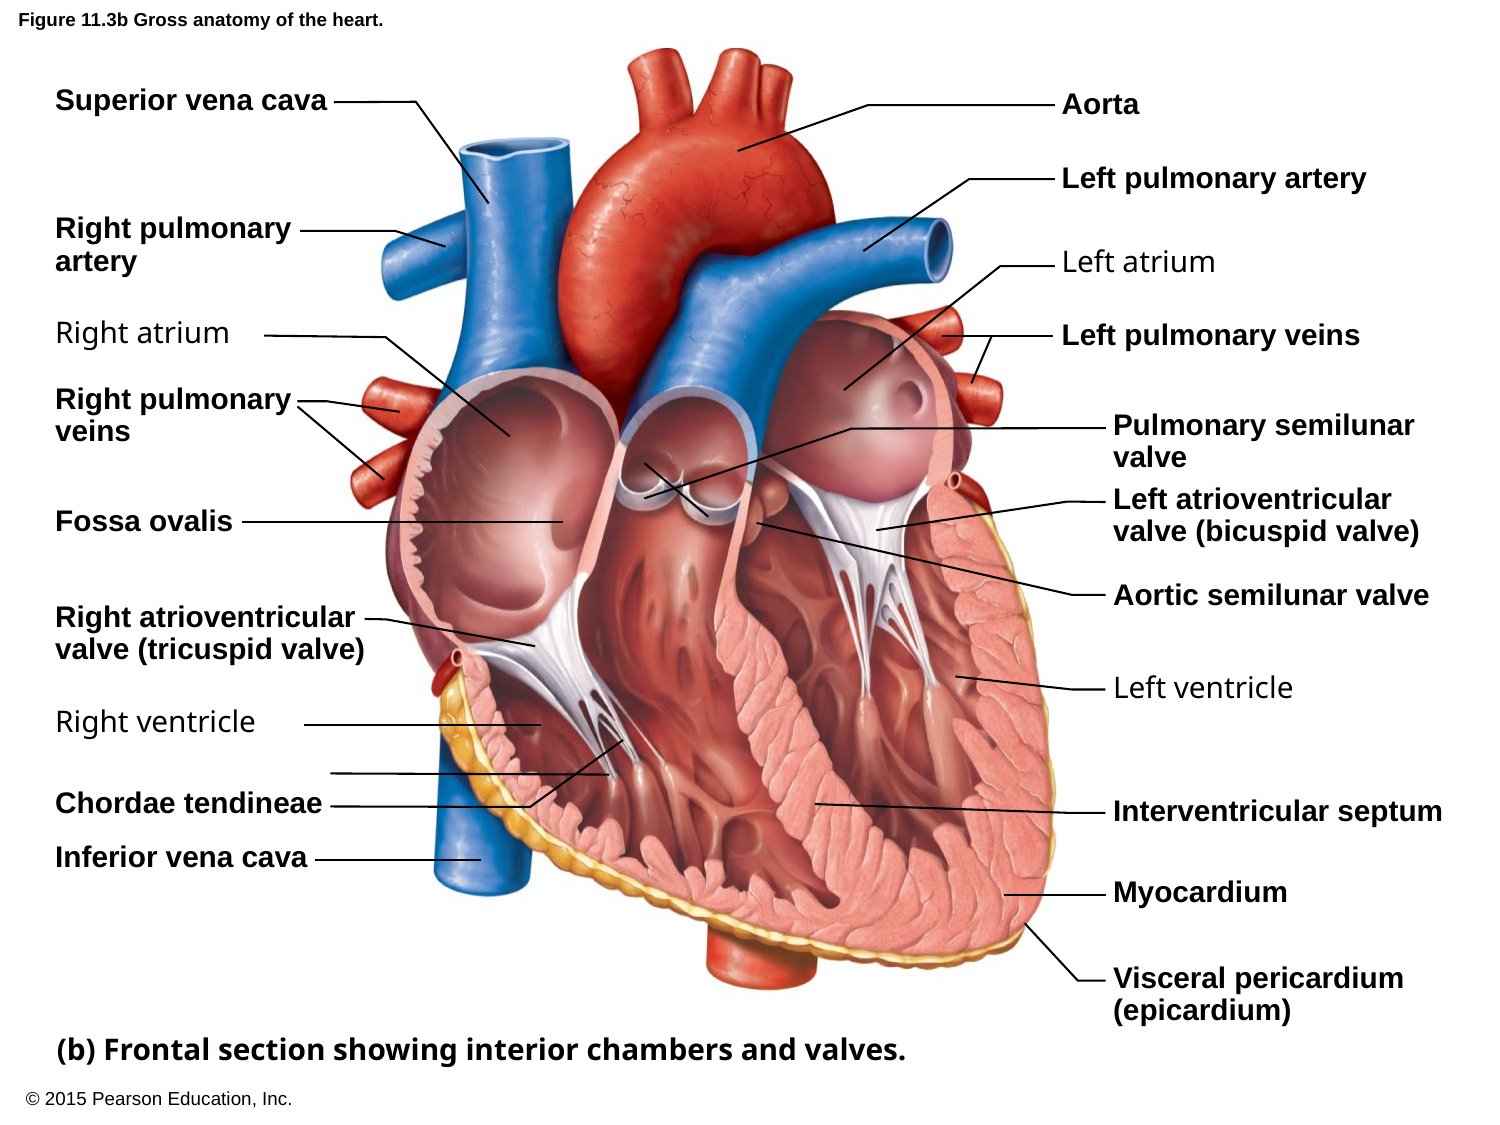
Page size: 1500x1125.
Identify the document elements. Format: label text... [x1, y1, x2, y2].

picture [48, 40, 1452, 1069]
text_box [529, 774, 610, 808]
title Figure 11.3b Gross anatomy of the heart. [3, 0, 402, 50]
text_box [707, 428, 852, 517]
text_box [971, 335, 992, 384]
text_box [326, 400, 385, 480]
